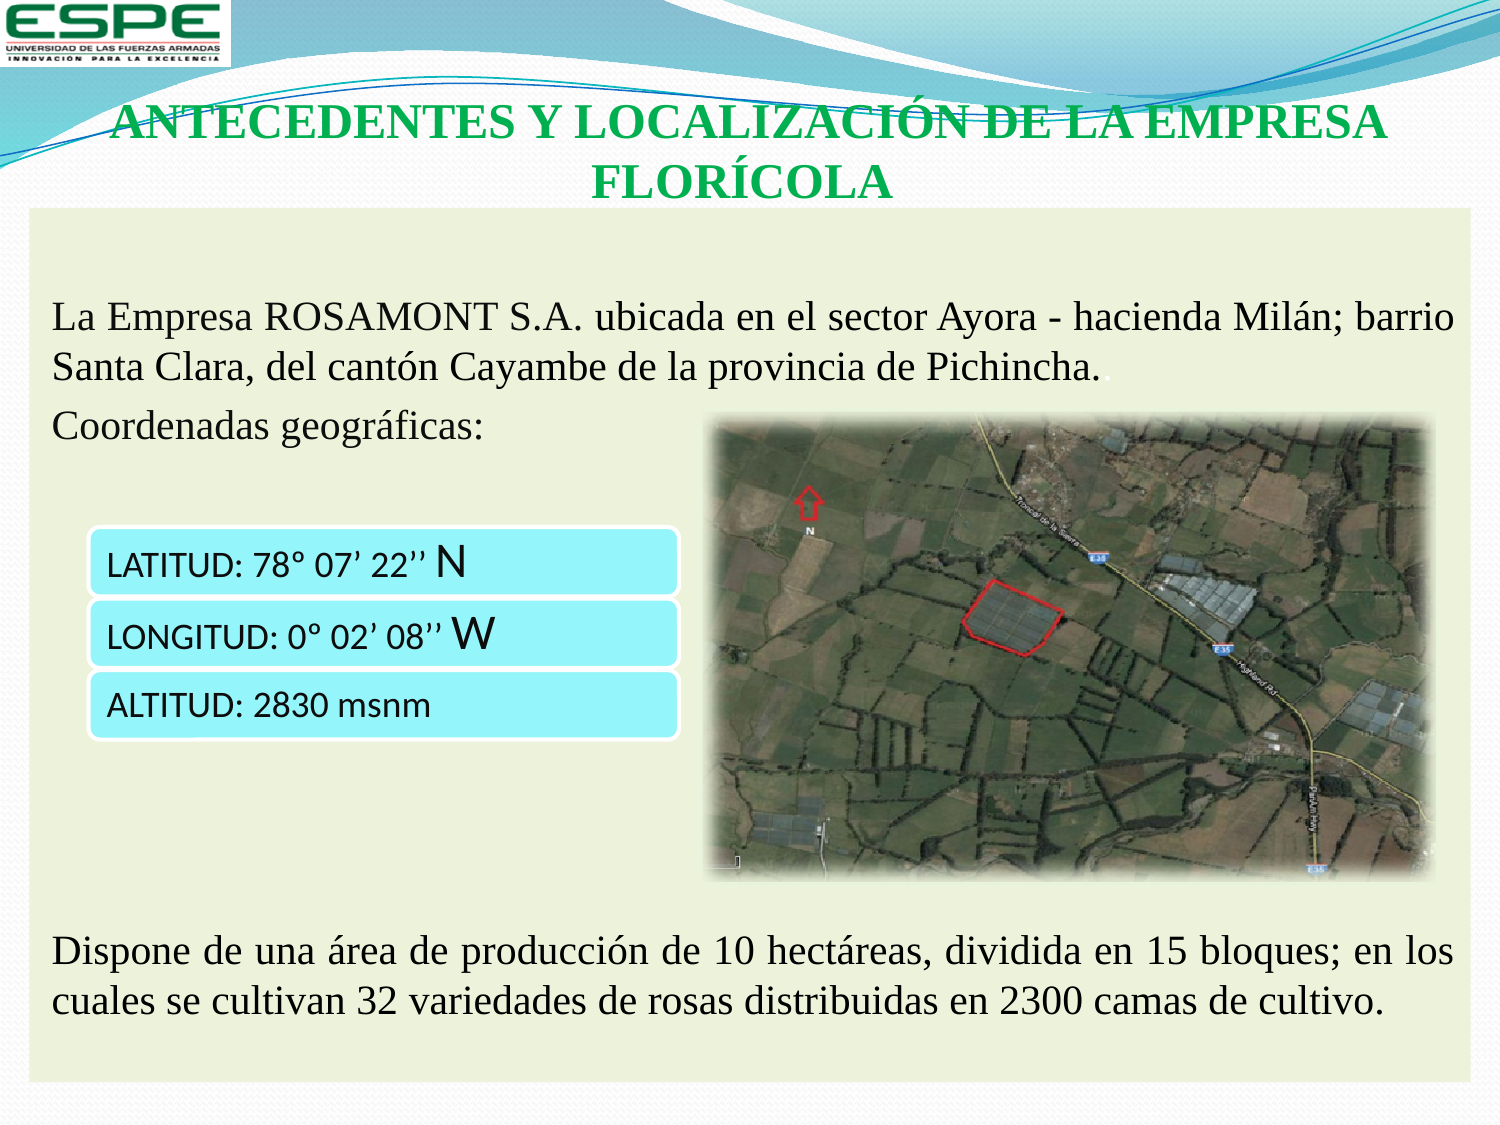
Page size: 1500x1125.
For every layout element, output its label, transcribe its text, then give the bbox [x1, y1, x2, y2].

list La Empresa ROSAMONT S.A. ubicada en el sector Ayora - hacienda Milán; barrio Santa Clara, del cantón Cayambe de la provincia de Pichincha.. Coordenadas geográficas: Dispone de una área de producción de 10 hectáreas, dividida en 15 bloques; en los cuales se cultivan 32 variedades de rosas distribuidas en 2300 camas de cultivo. [29, 207, 1471, 1083]
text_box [88, 526, 680, 740]
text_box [0, 54, 236, 78]
title ANTECEDENTES Y LOCALIZACIÓN DE LA EMPRESA FLORÍCOLA [0, 54, 1498, 209]
picture [0, 0, 231, 67]
text_box Las variables sobre las que se obtuvo la información son: el ausentismo, la rotación, el rendimiento y la satisfacción laboral. [695, 412, 1441, 893]
picture [702, 411, 1436, 882]
text_box Las variables sobre las que se obtuvo la información son: el ausentismo, la rotación, el rendimiento y la satisfacción laboral. [81, 528, 686, 752]
